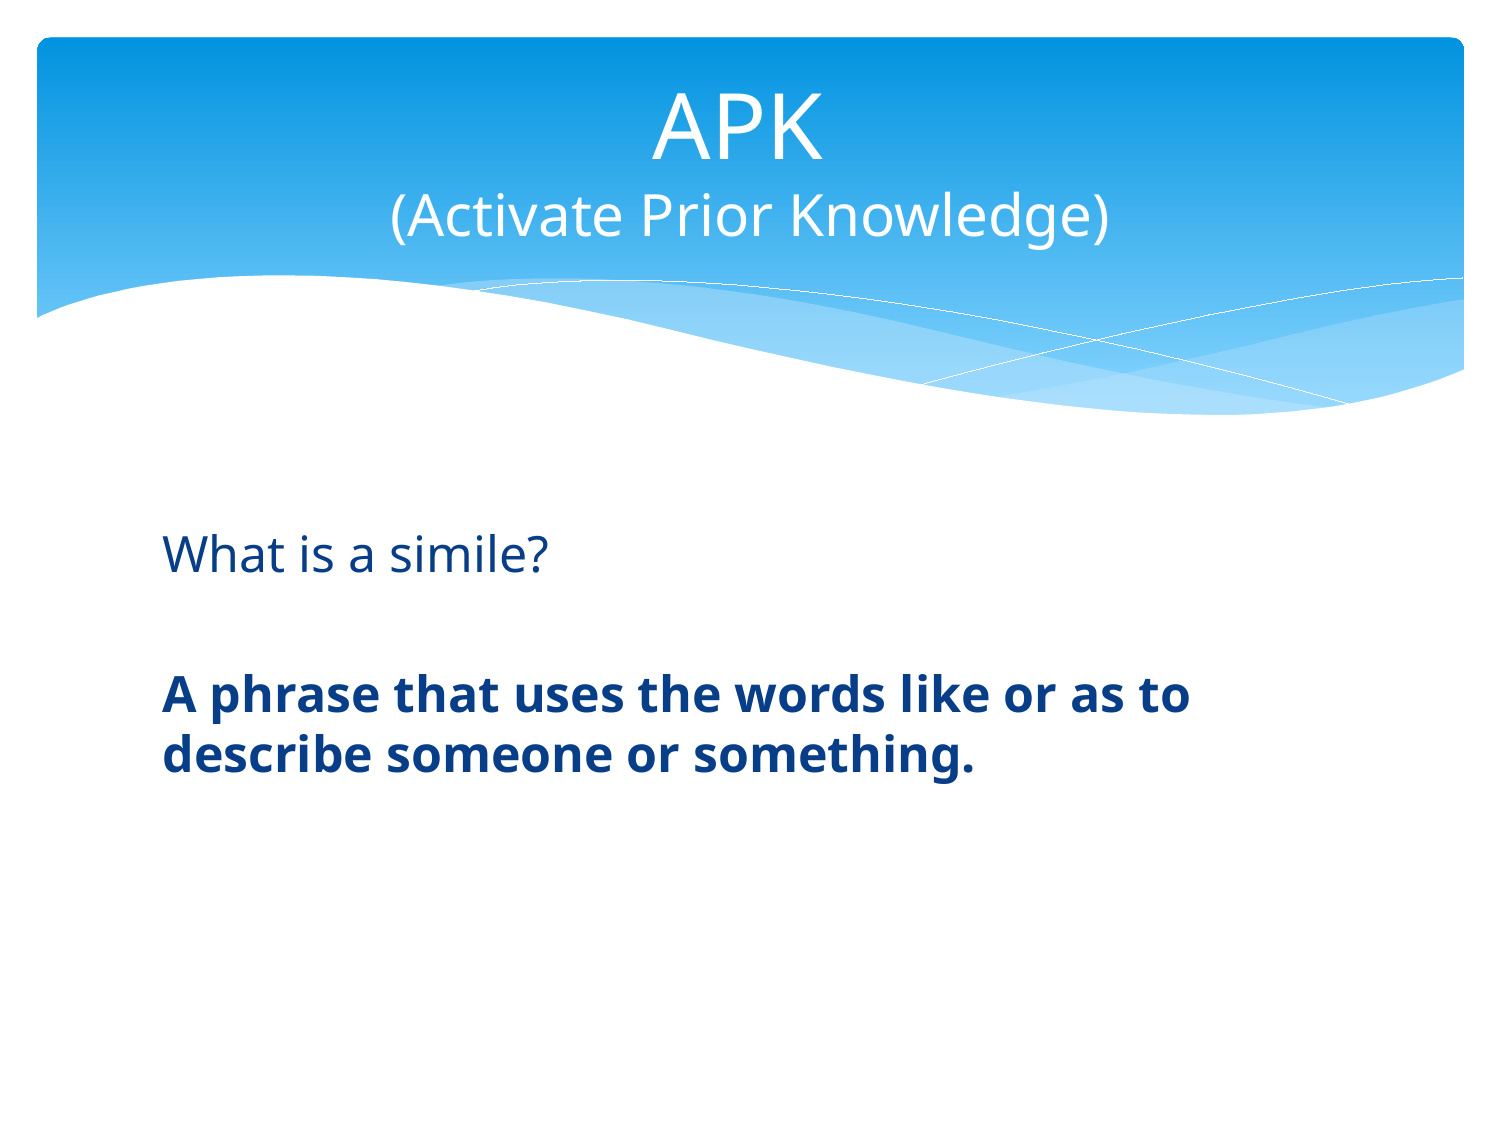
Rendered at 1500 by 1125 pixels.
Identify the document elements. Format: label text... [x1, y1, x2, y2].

list What is a simile? A phrase that uses the words like or as to describe someone or something. [147, 515, 1400, 1005]
title APK (Activate Prior Knowledge) [75, 55, 1425, 261]
